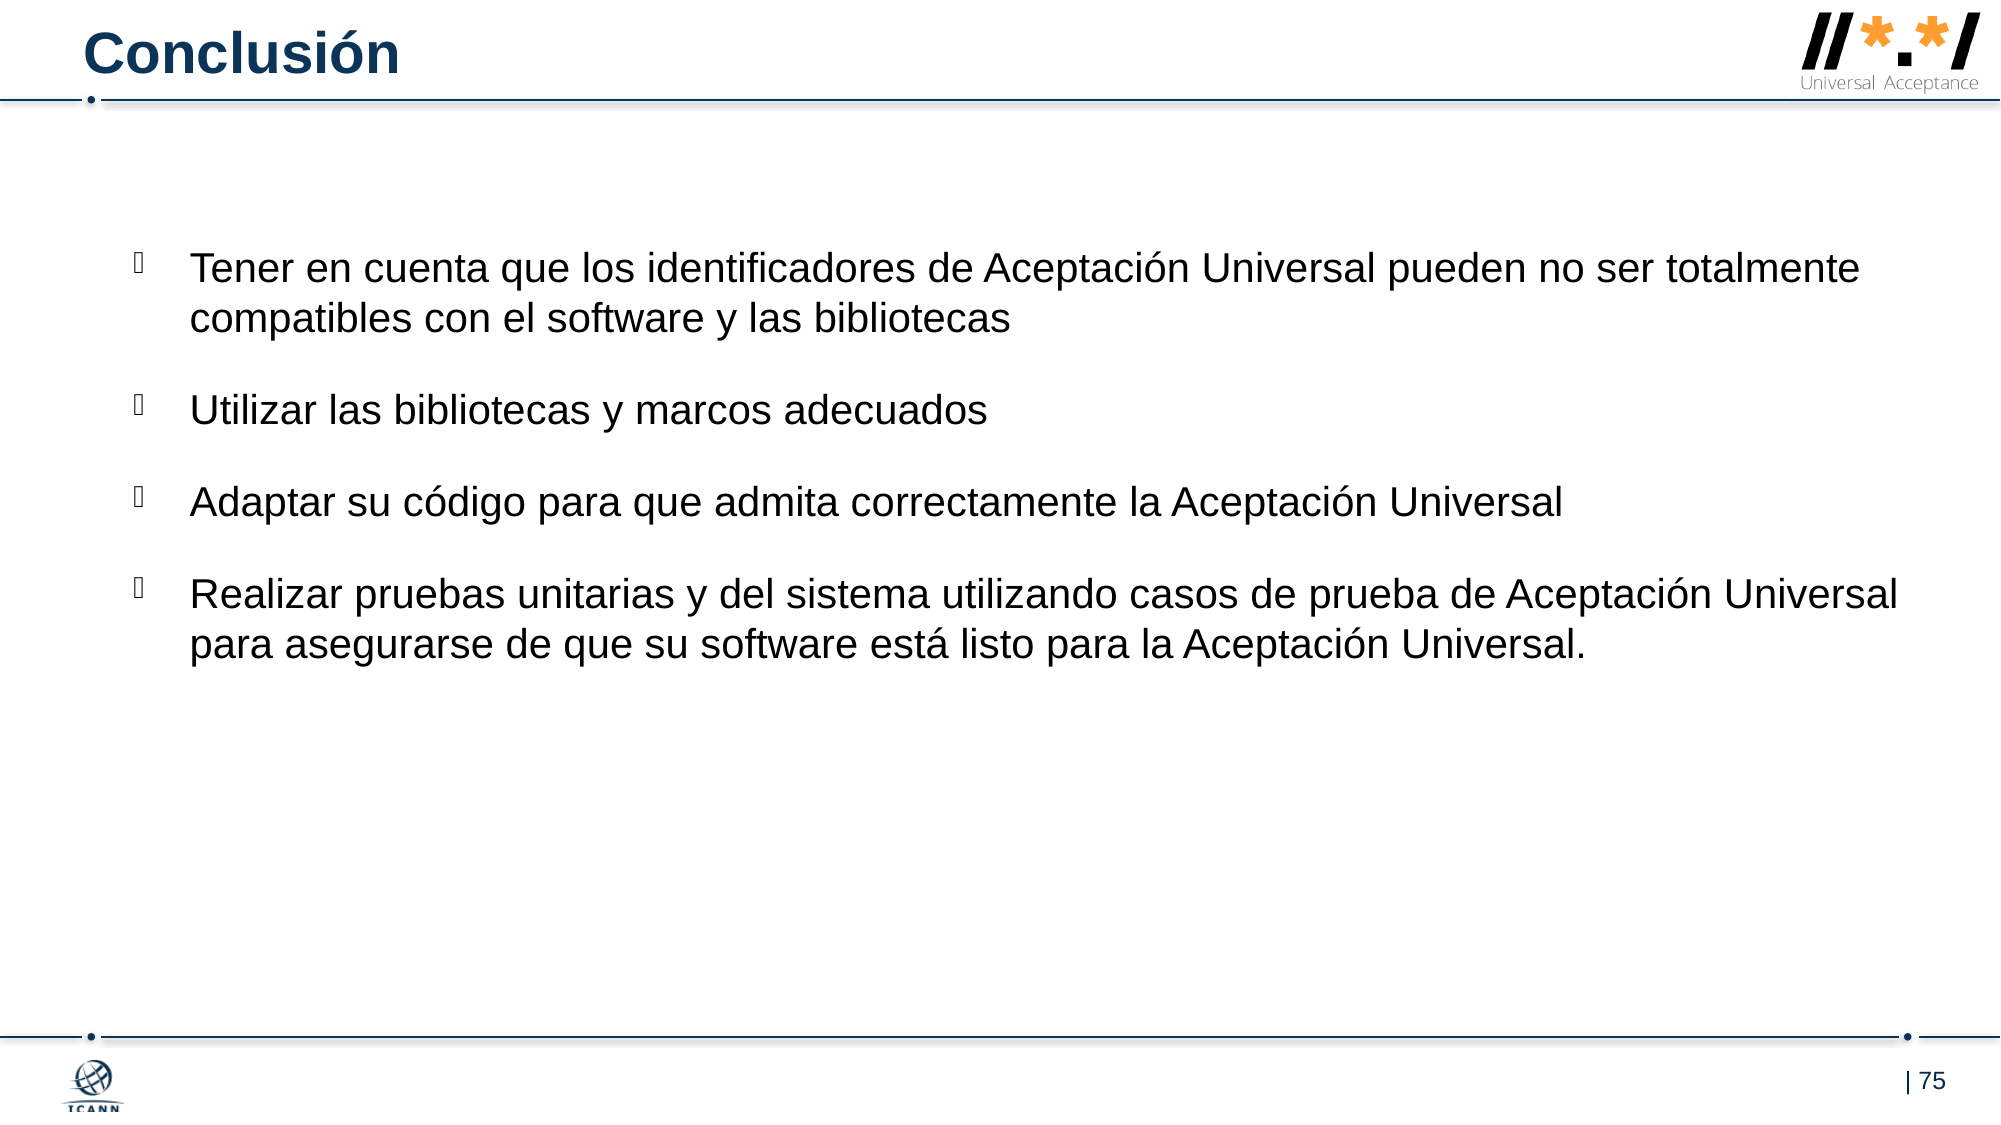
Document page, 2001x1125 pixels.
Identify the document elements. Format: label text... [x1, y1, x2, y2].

list Tener en cuenta que los identificadores de Aceptación Universal pueden no ser totalmente compatibles con el software y las bibliotecas Utilizar las bibliotecas y marcos adecuados Adaptar su código para que admita correctamente la Aceptación Universal Realizar pruebas unitarias y del sistema utilizando casos de prueba de Aceptación Universal para asegurarse de que su software está listo para la Aceptación Universal. [133, 241, 1906, 969]
title Conclusión [68, 7, 1784, 82]
picture [1788, 5, 1993, 99]
